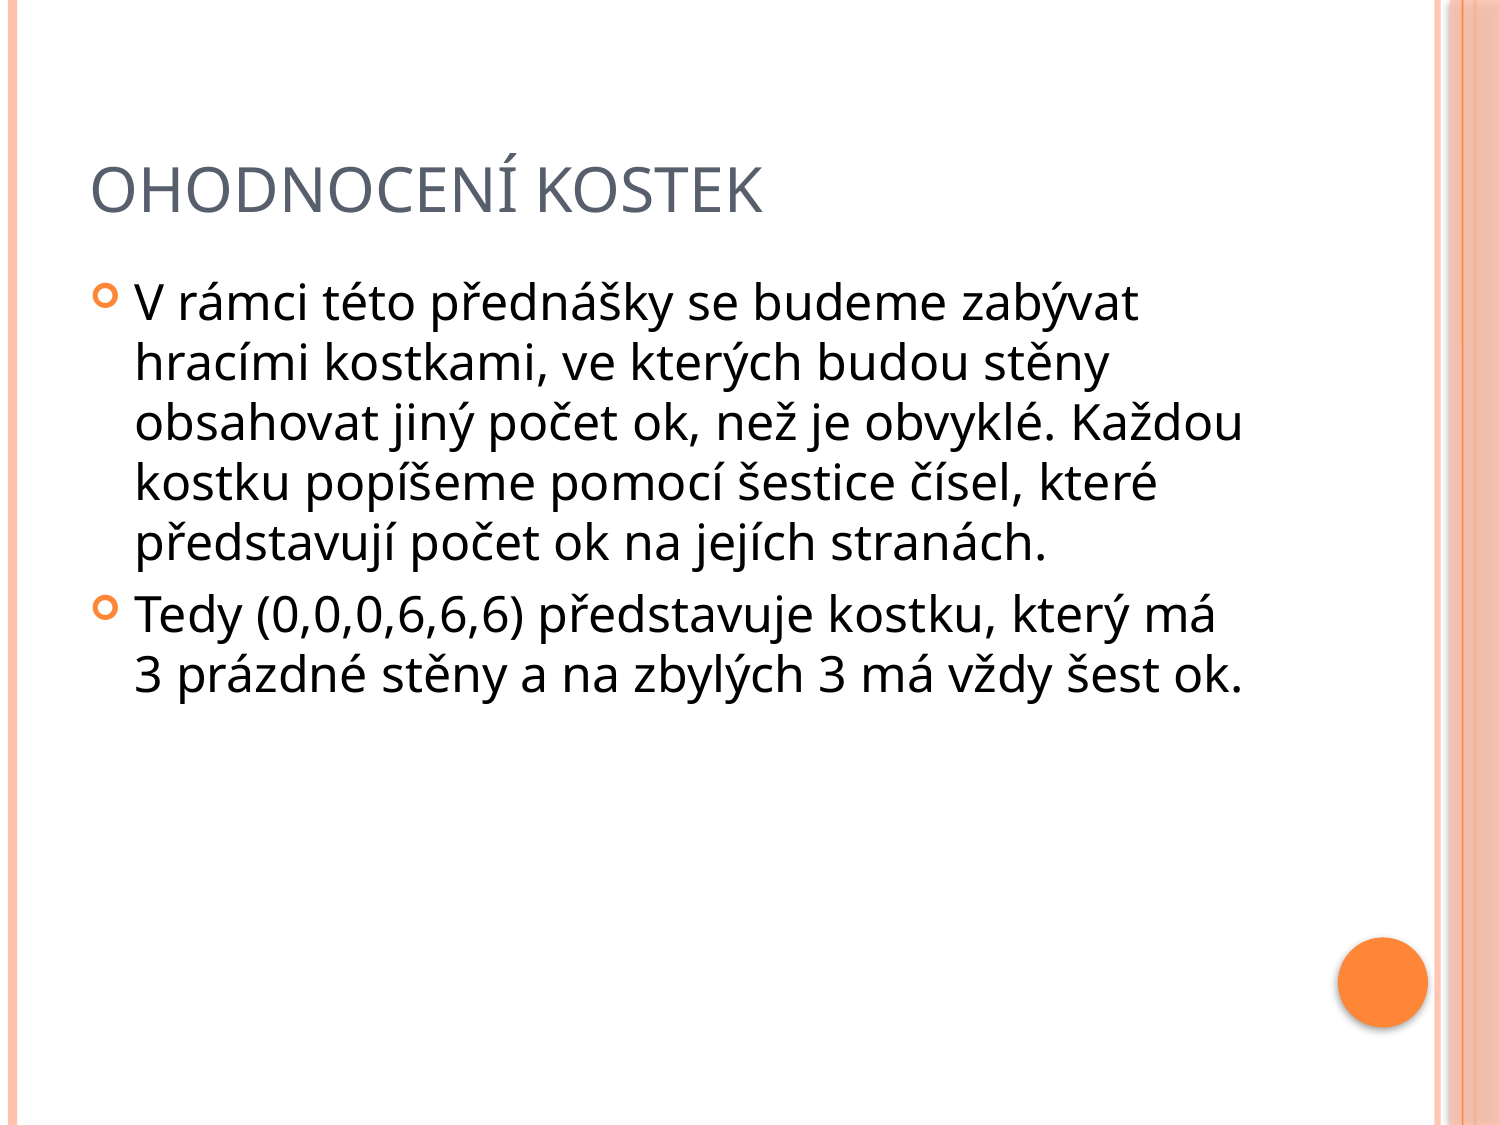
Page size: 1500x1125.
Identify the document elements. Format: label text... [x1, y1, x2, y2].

list V rámci této přednášky se budeme zabývat hracími kostkami, ve kterých budou stěny obsahovat jiný počet ok, než je obvyklé. Každou kostku popíšeme pomocí šestice čísel, které představují počet ok na jejích stranách. Tedy (0,0,0,6,6,6) představuje kostku, který má 3 prázdné stěny a na zbylých 3 má vždy šest ok. [75, 262, 1300, 1062]
title Ohodnocení kostek [75, 45, 1300, 233]
